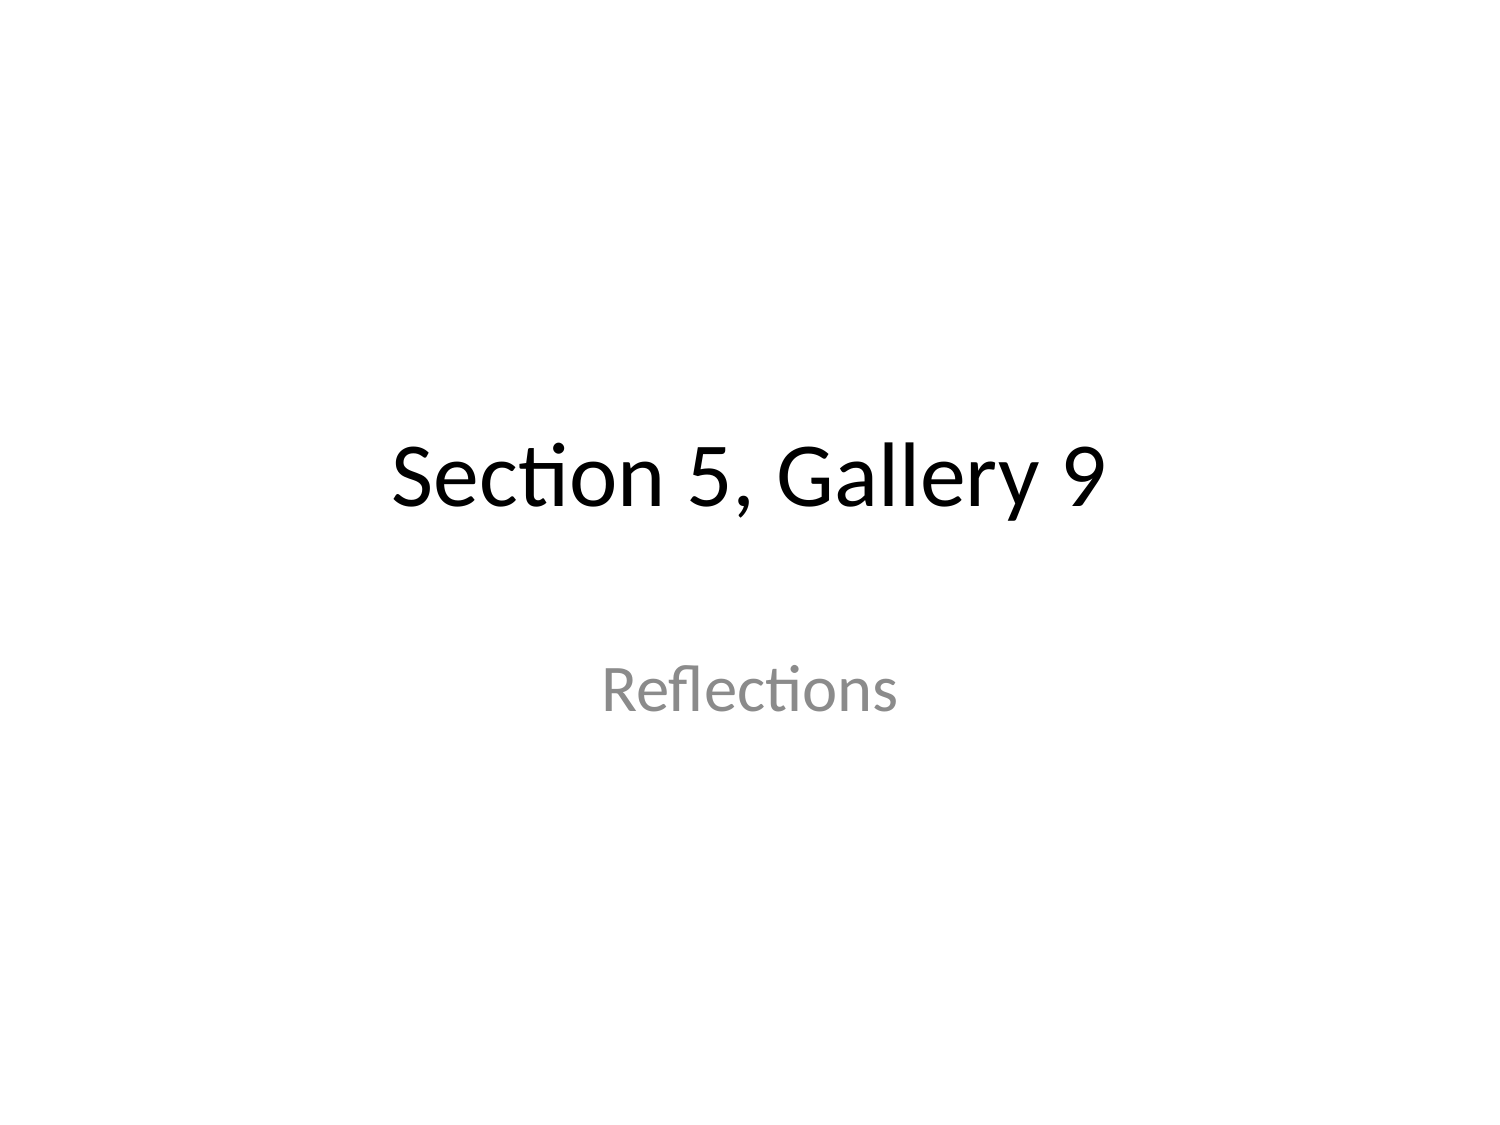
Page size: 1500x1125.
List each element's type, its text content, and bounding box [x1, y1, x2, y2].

title Section 5, Gallery 9 [112, 349, 1388, 591]
subtitle Reflections [225, 637, 1275, 925]
